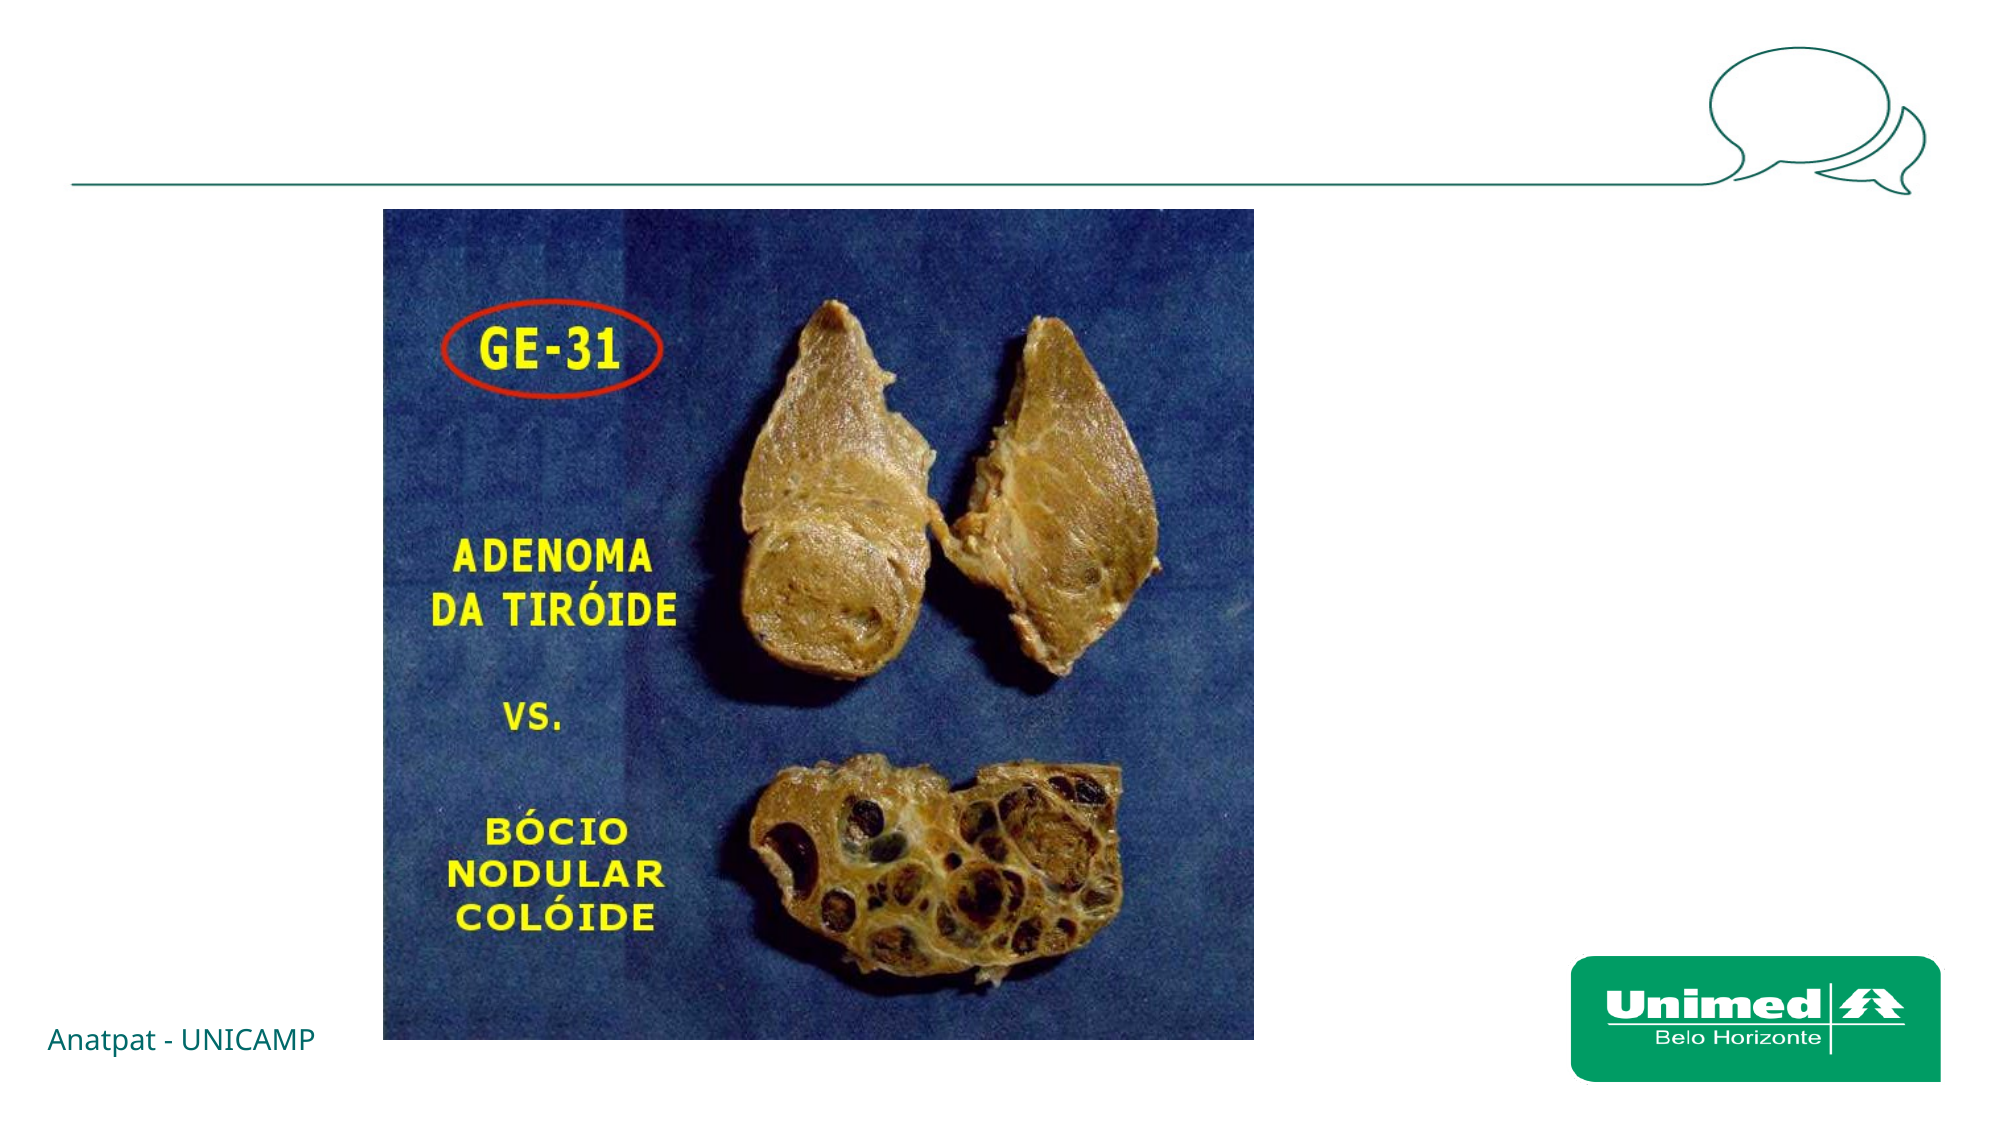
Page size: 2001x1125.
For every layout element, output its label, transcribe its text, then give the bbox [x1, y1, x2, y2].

list Anatpat - UNICAMP [32, 1013, 670, 1101]
picture [0, 0, 2000, 1125]
